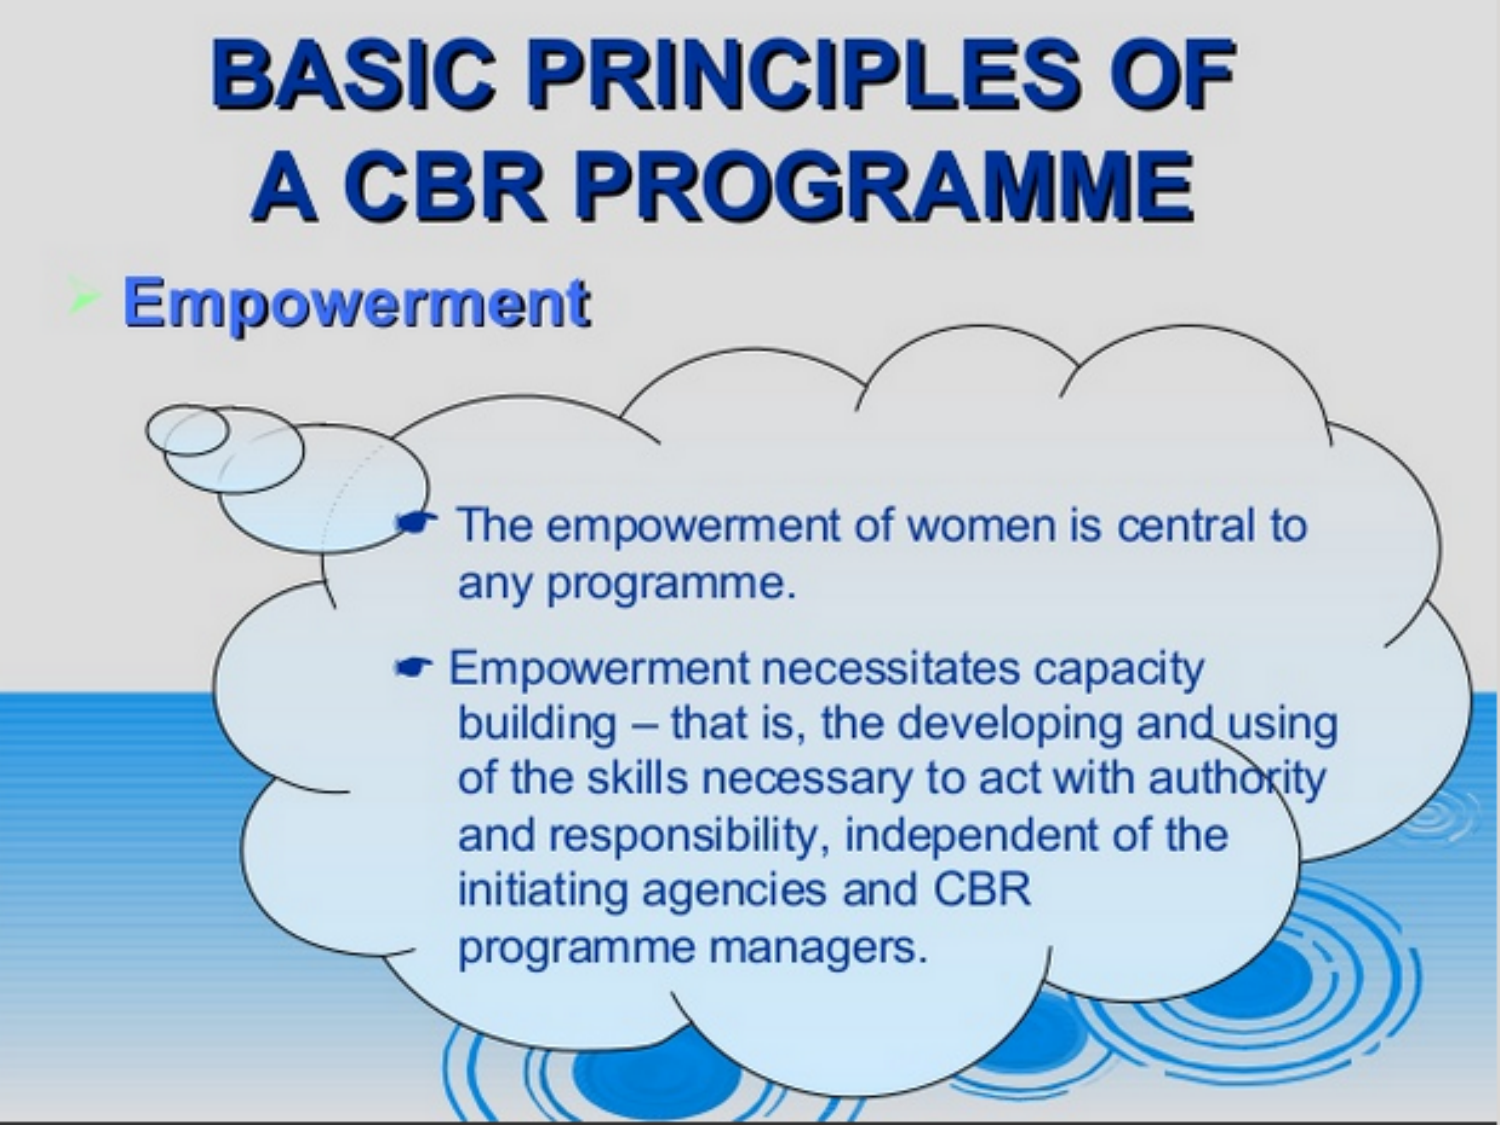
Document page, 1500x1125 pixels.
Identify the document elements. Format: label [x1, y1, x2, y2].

list [0, 0, 1500, 1125]
